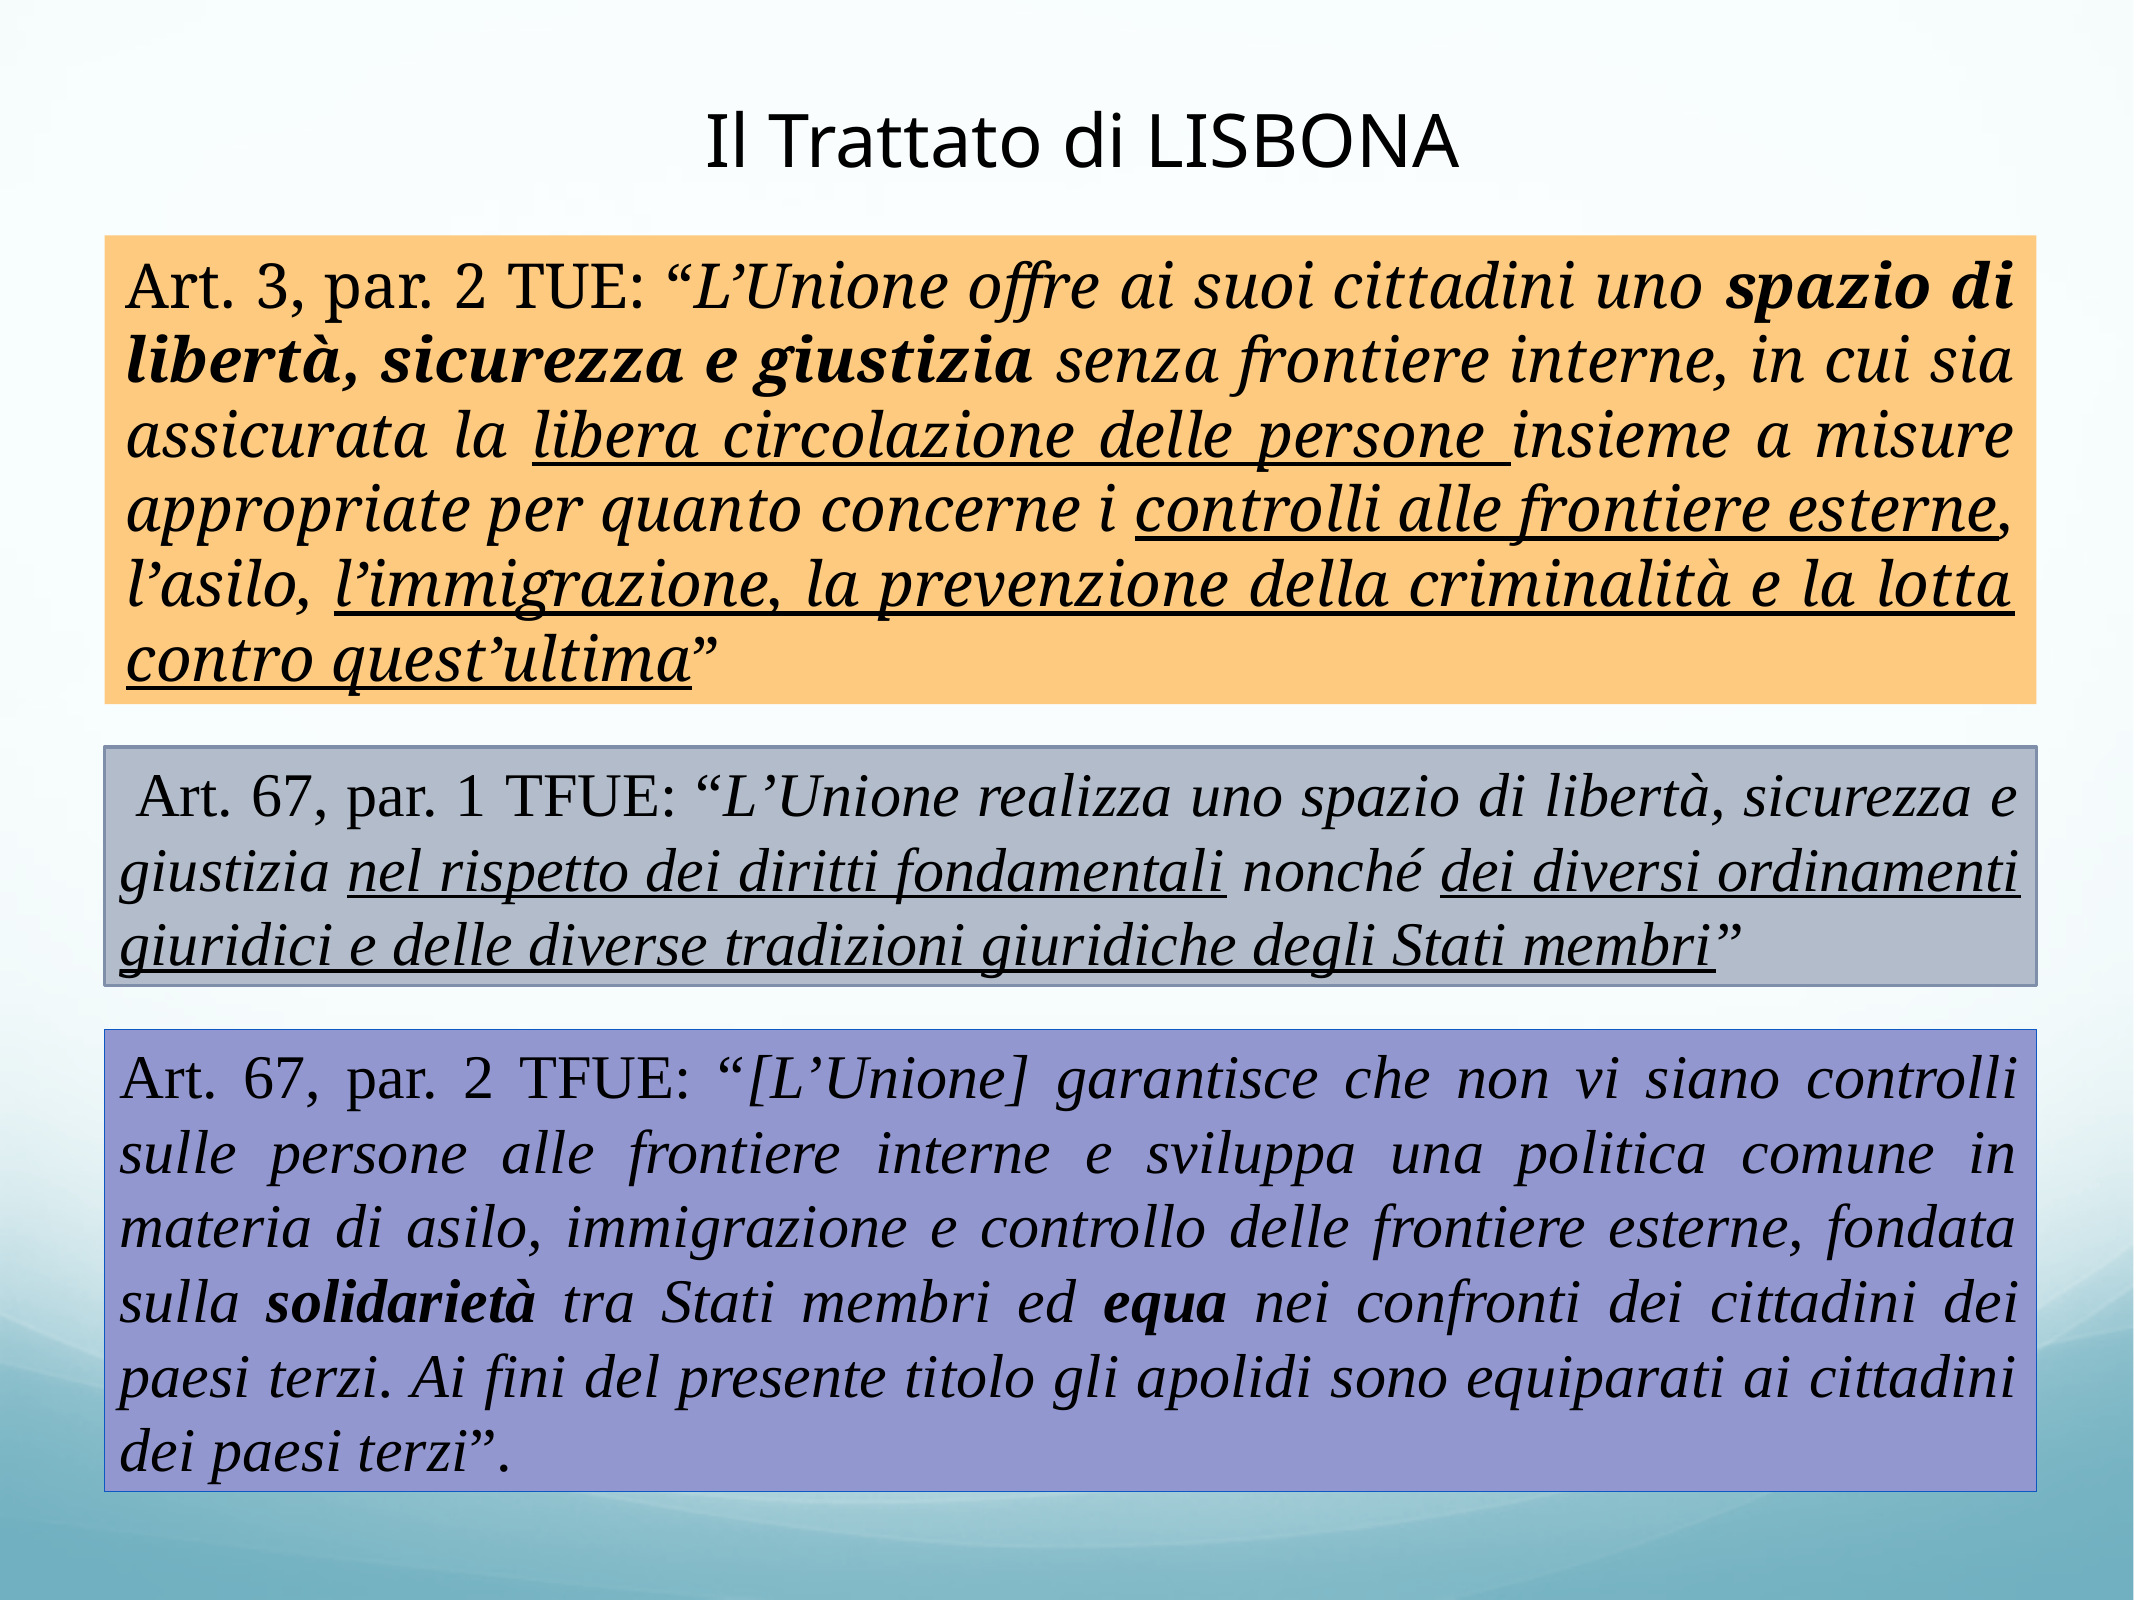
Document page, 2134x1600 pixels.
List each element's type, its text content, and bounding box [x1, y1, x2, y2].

text_box Art. 3, par. 2 TUE: “L’Unione offre ai suoi cittadini uno spazio di libertà, sicurezza e giustizia senza frontiere interne, in cui sia assicurata la libera circolazione delle persone insieme a misure appropriate per quanto concerne i controlli alle frontiere esterne, l’asilo, l’immigrazione, la prevenzione della criminalità e la lotta contro quest’ultima” [104, 235, 2037, 705]
text_box Art. 67, par. 1 TFUE: “L’Unione realizza uno spazio di libertà, sicurezza e giustizia nel rispetto dei diritti fondamentali nonché dei diversi ordinamenti giuridici e delle diverse tradizioni giuridiche degli Stati membri” [104, 746, 2037, 986]
text_box Art. 67, par. 2 TFUE: “[L’Unione] garantisce che non vi siano controlli sulle persone alle frontiere interne e sviluppa una politica comune in materia di asilo, immigrazione e controllo delle frontiere esterne, fondata sulla solidarietà tra Stati membri ed equa nei confronti dei cittadini dei paesi terzi. Ai fini del presente titolo gli apolidi sono equiparati ai cittadini dei paesi terzi”. [104, 1029, 2037, 1492]
text_box Il Trattato di LISBONA [56, 83, 2109, 194]
